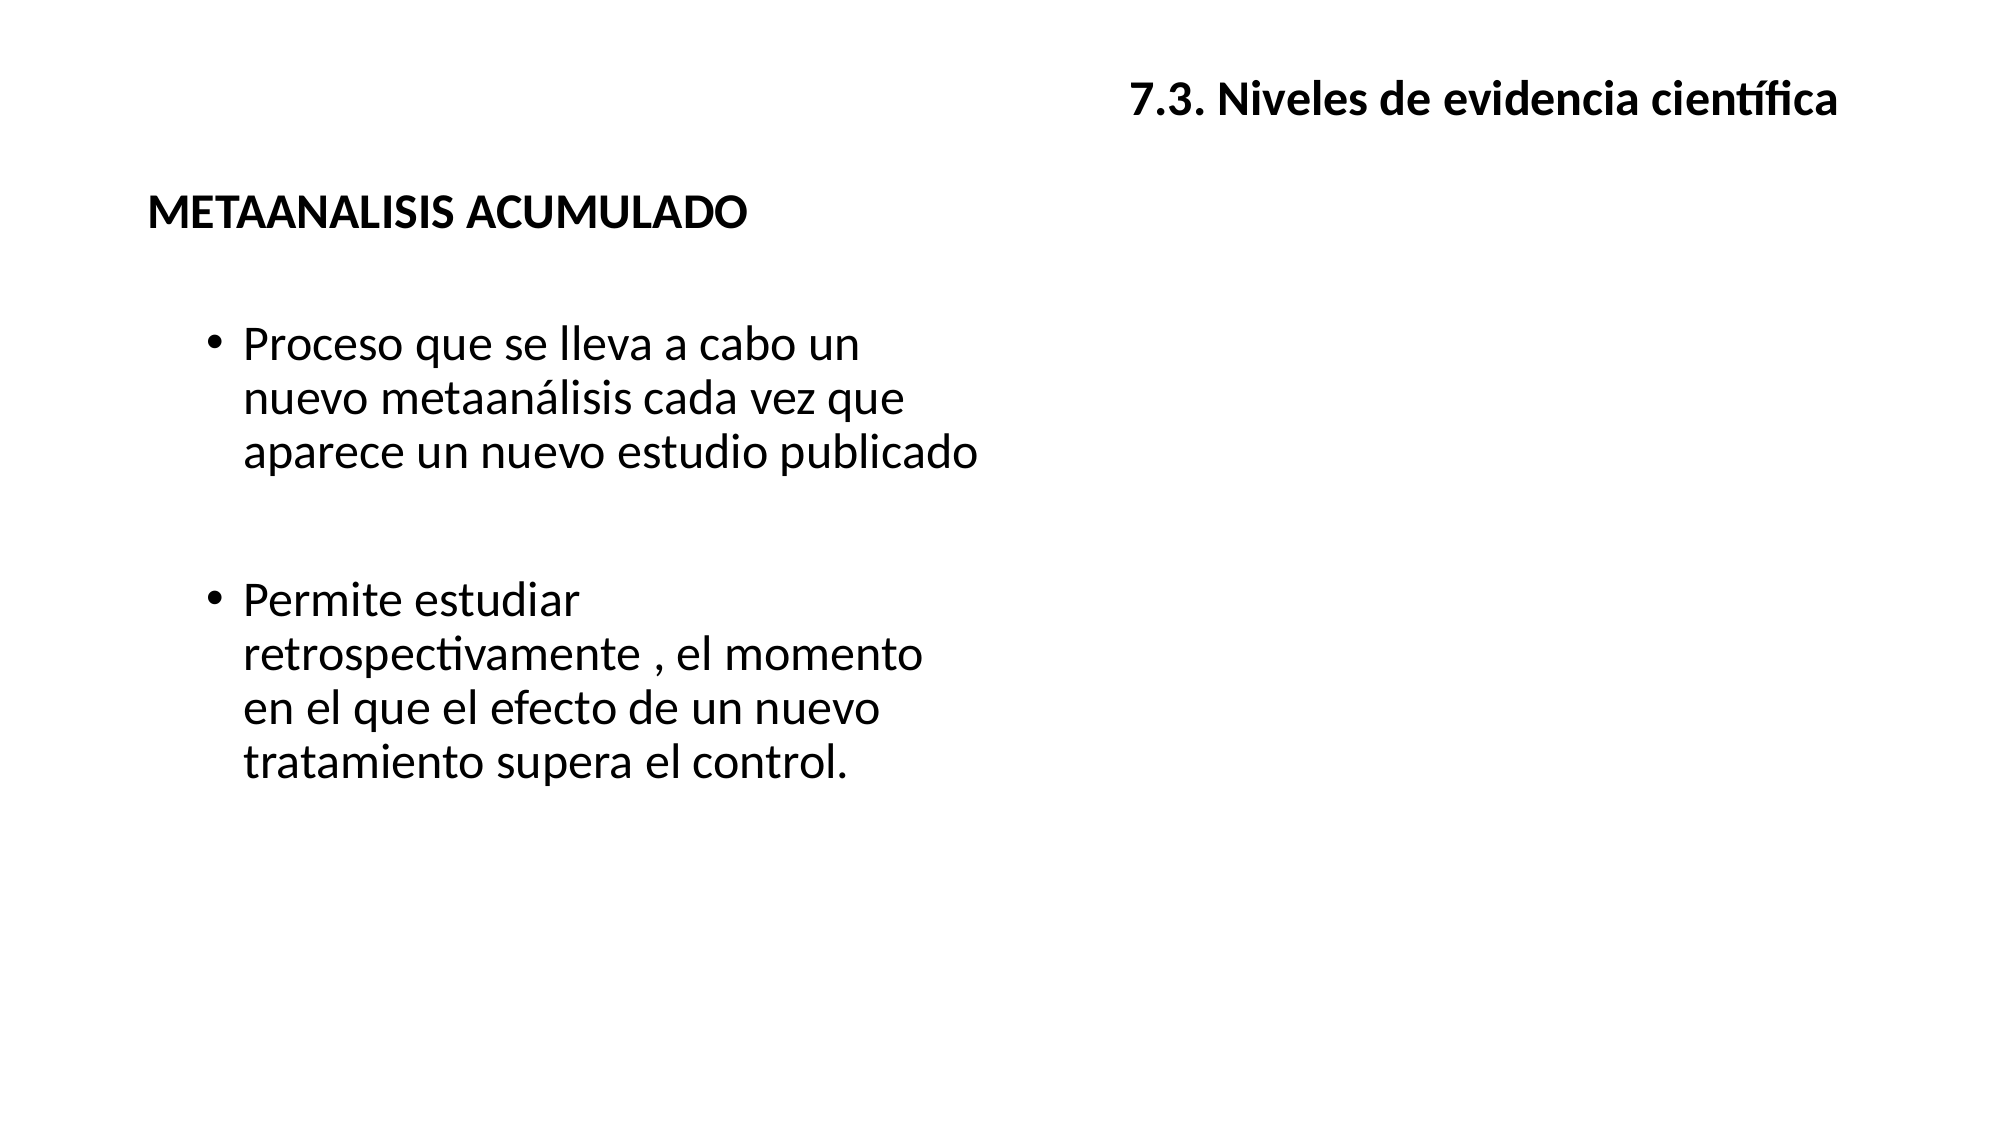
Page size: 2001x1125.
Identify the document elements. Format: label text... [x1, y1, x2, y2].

list Proceso que se lleva a cabo un nuevo metaanálisis cada vez que aparece un nuevo estudio publicado Permite estudiar retrospectivamente , el momento en el que el efecto de un nuevo tratamiento supera el control. [115, 309, 1000, 1030]
text_box 7.3. Niveles de evidencia científica [877, 58, 1855, 133]
list METAANALISIS ACUMULADO [132, 216, 1017, 322]
